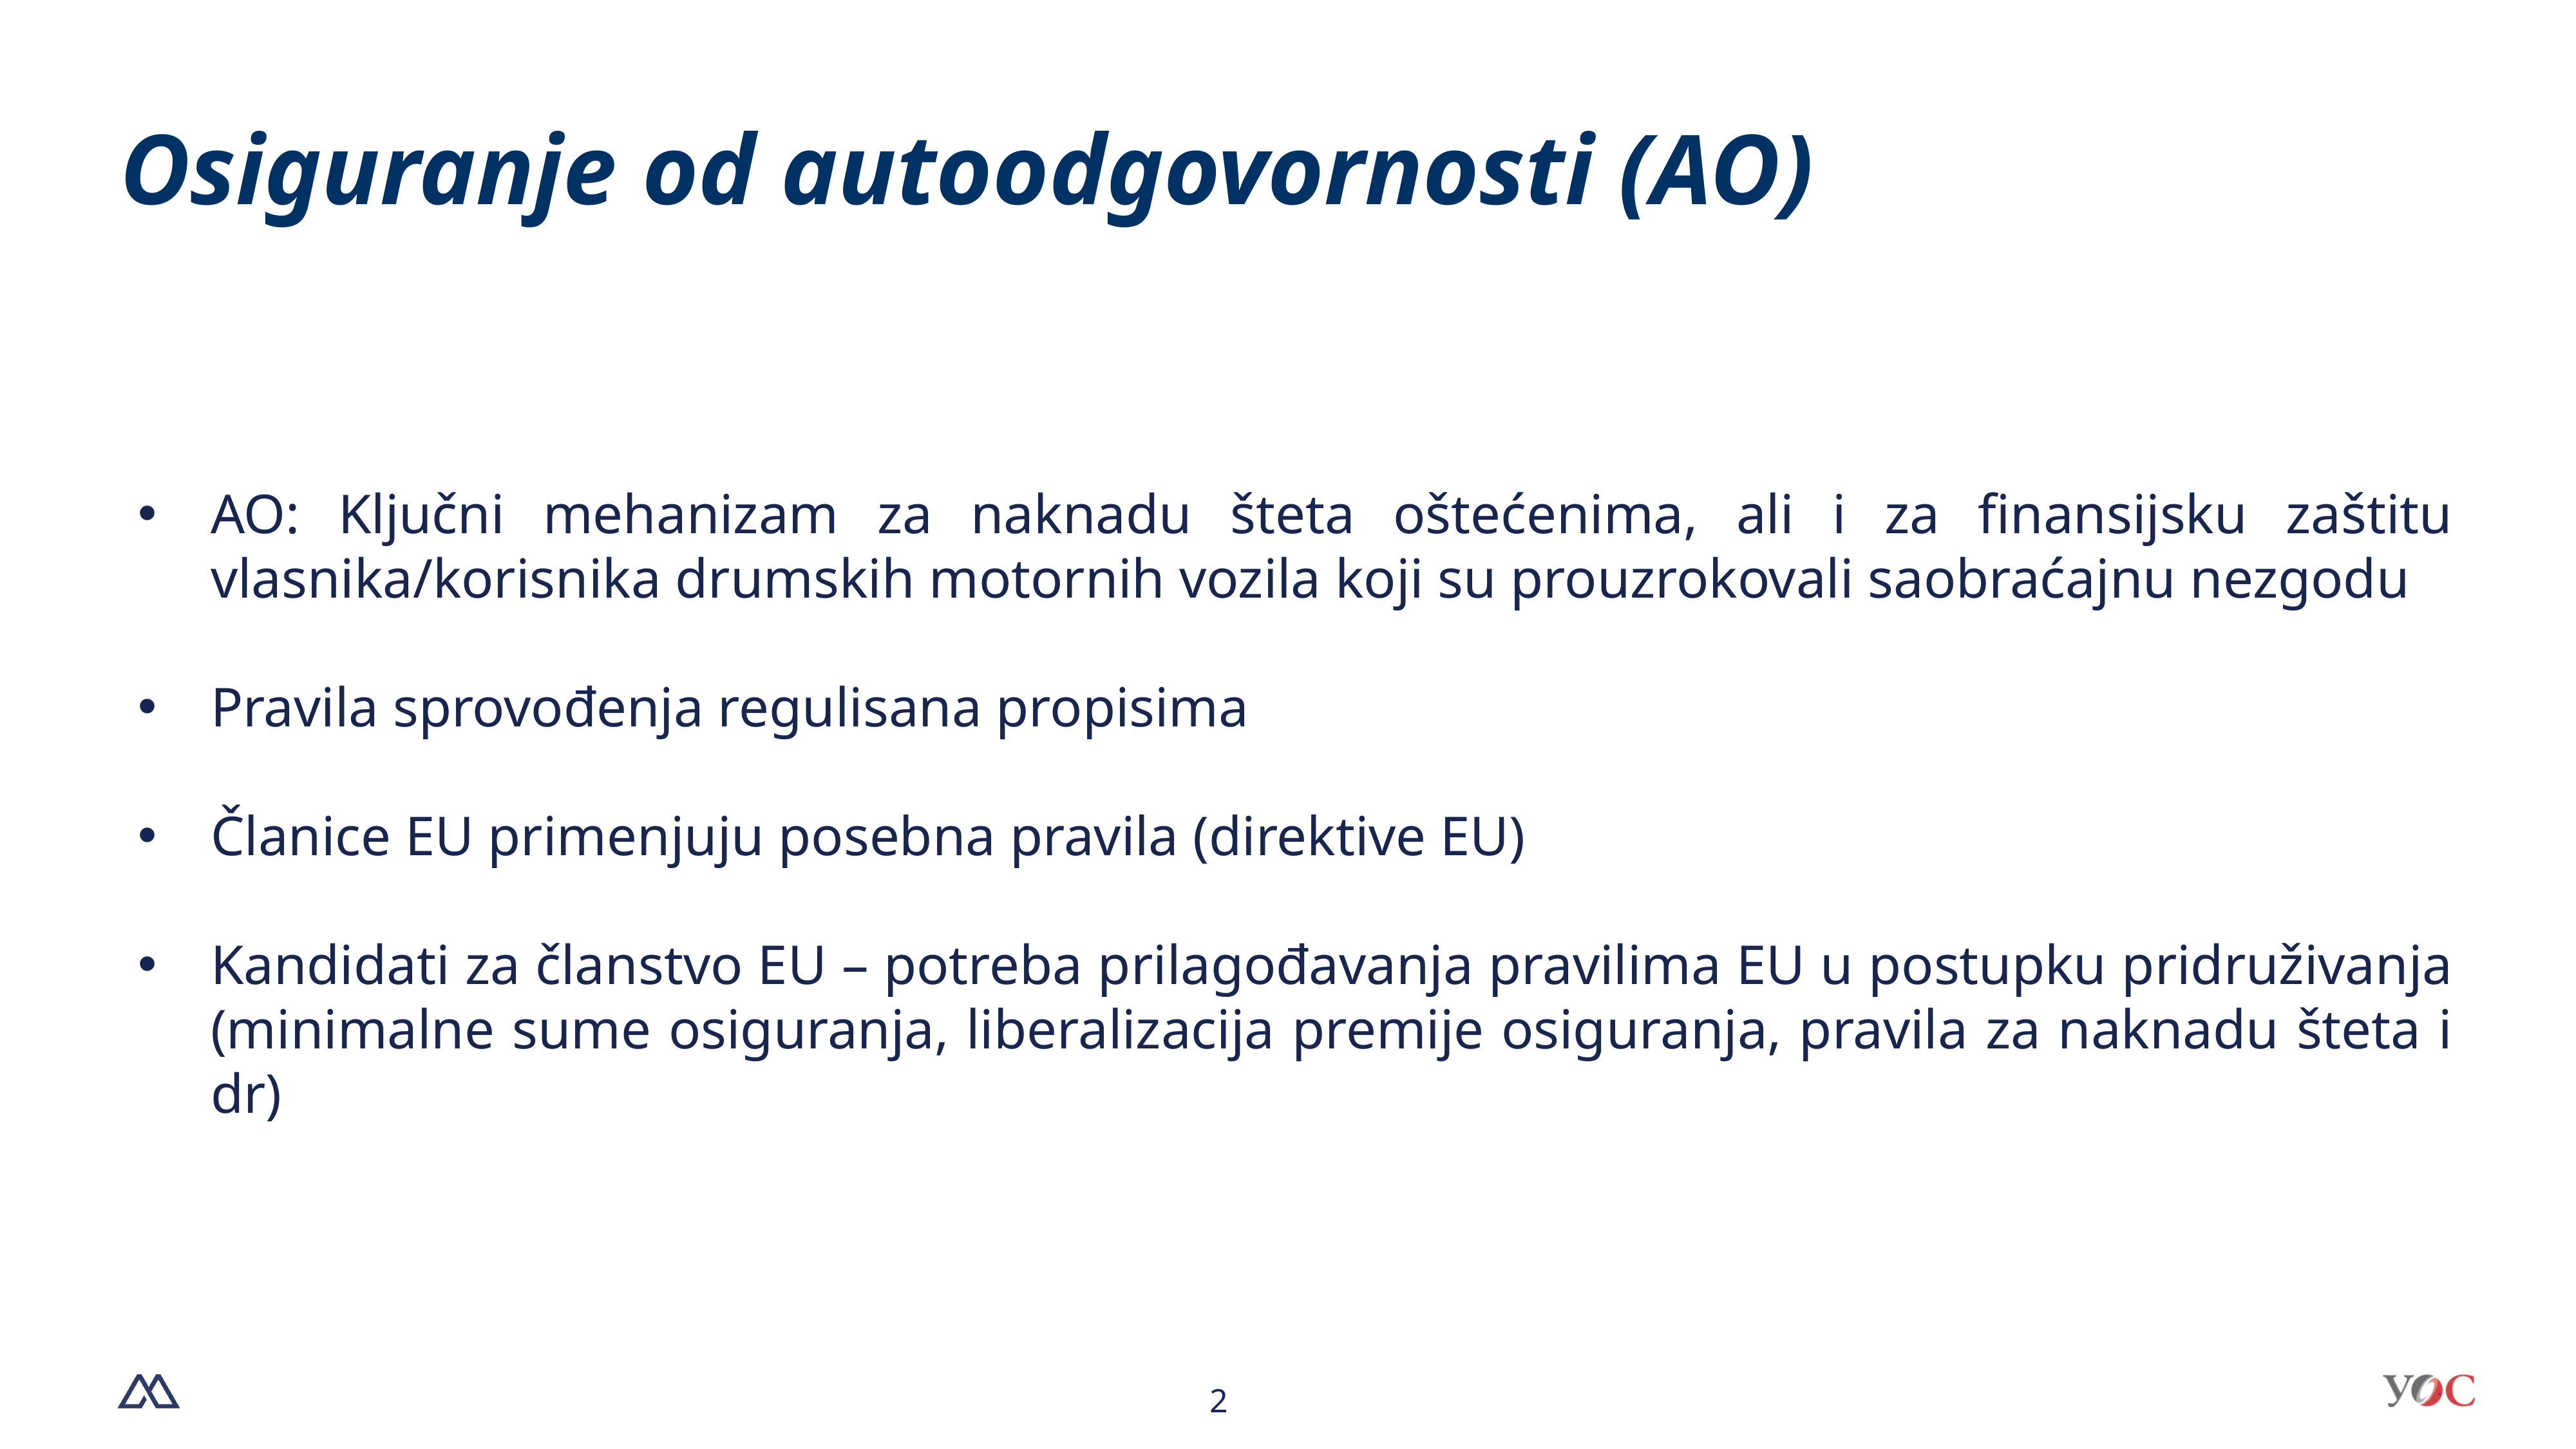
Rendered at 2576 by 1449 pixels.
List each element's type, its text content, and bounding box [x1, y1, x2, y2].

picture [2382, 1372, 2478, 1407]
picture [117, 1374, 180, 1408]
list Osiguranje od autoodgovornosti (AO) [114, 79, 2461, 232]
text_box AO: Ključni mehanizam za naknadu šteta oštećenima, ali i za finansijsku zaštitu vlasnika/korisnika drumskih motornih vozila koji su prouzrokovali saobraćajnu nezgodu Pravila sprovođenja regulisana propisima Članice EU primenjuju posebna pravila (direktive EU) Kandidati za članstvo EU – potreba prilagođavanja pravilima EU u postupku pridruživanja (minimalne sume osiguranja, liberalizacija premije osiguranja, pravila za naknadu šteta i dr) [133, 475, 2460, 1130]
